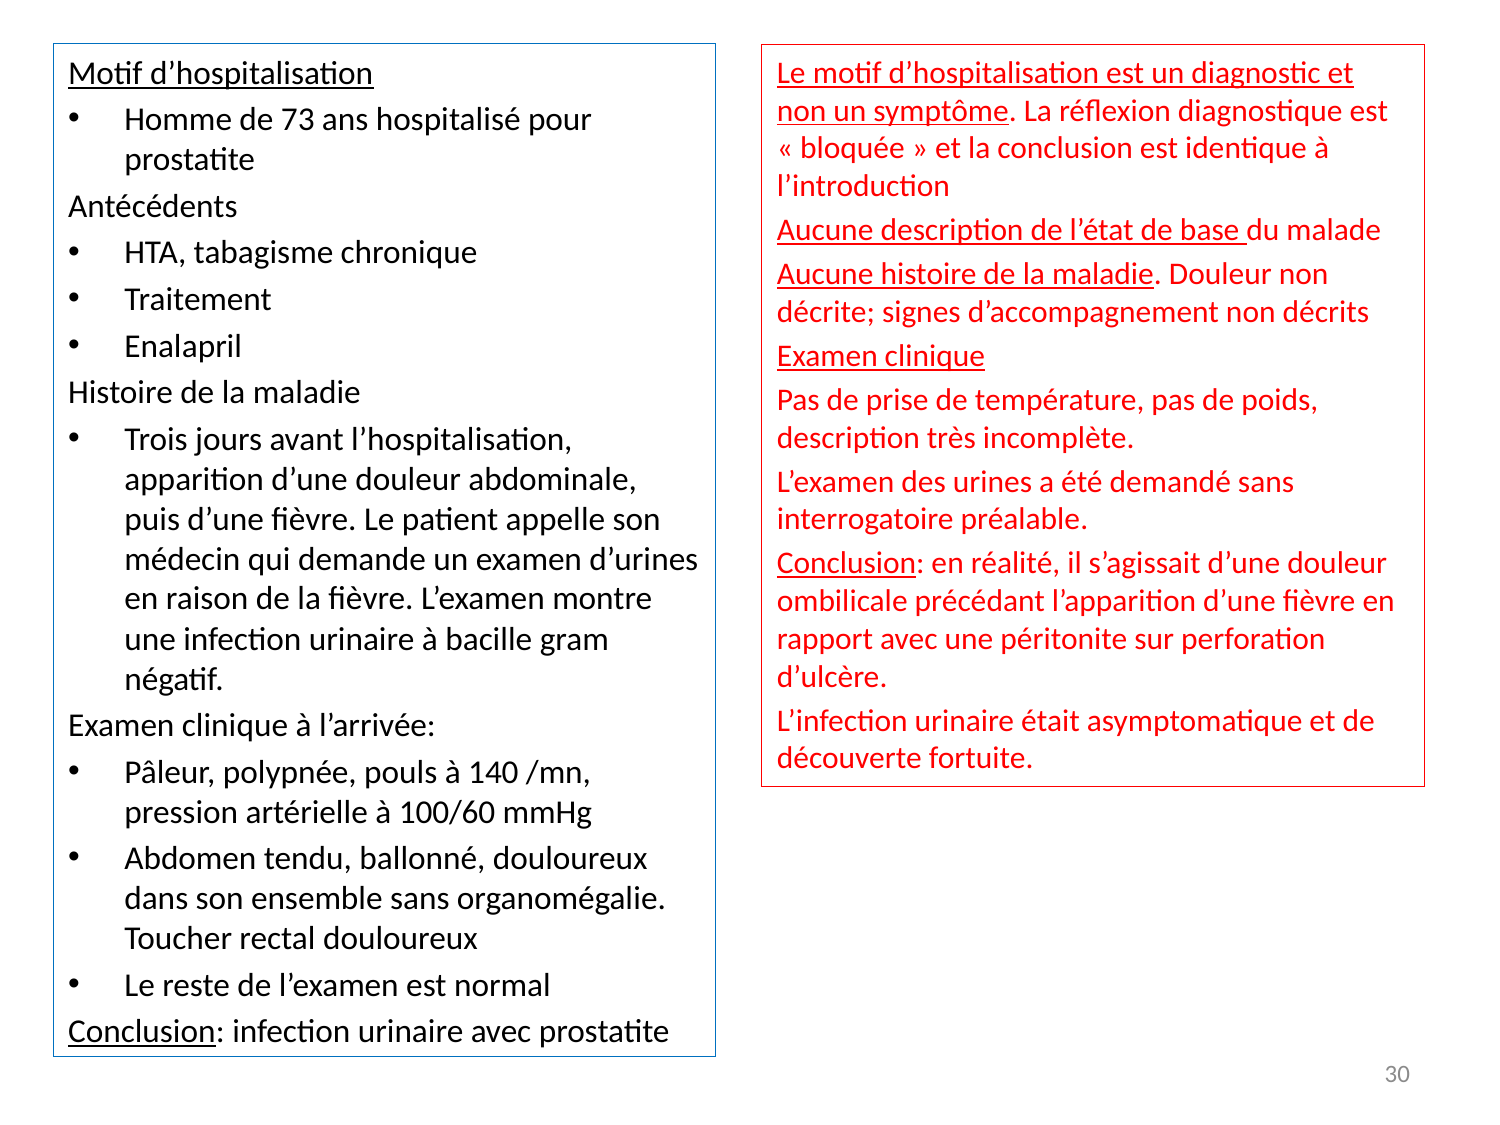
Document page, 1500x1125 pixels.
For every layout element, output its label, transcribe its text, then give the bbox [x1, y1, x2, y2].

list Le motif d’hospitalisation est un diagnostic et non un symptôme. La réflexion diagnostique est « bloquée » et la conclusion est identique à l’introduction Aucune description de l’état de base du malade Aucune histoire de la maladie. Douleur non décrite; signes d’accompagnement non décrits Examen clinique Pas de prise de température, pas de poids, description très incomplète. L’examen des urines a été demandé sans interrogatoire préalable. Conclusion: en réalité, il s’agissait d’une douleur ombilicale précédant l’apparition d’une fièvre en rapport avec une péritonite sur perforation d’ulcère. L’infection urinaire était asymptomatique et de découverte fortuite. [761, 44, 1425, 787]
slide_number 30 [1074, 1042, 1425, 1103]
list Motif d’hospitalisation Homme de 73 ans hospitalisé pour prostatite Antécédents HTA, tabagisme chronique Traitement Enalapril Histoire de la maladie Trois jours avant l’hospitalisation, apparition d’une douleur abdominale, puis d’une fièvre. Le patient appelle son médecin qui demande un examen d’urines en raison de la fièvre. L’examen montre une infection urinaire à bacille gram négatif. Examen clinique à l’arrivée: Pâleur, polypnée, pouls à 140 /mn, pression artérielle à 100/60 mmHg Abdomen tendu, ballonné, douloureux dans son ensemble sans organomégalie. Toucher rectal douloureux Le reste de l’examen est normal Conclusion: infection urinaire avec prostatite [53, 43, 716, 1057]
